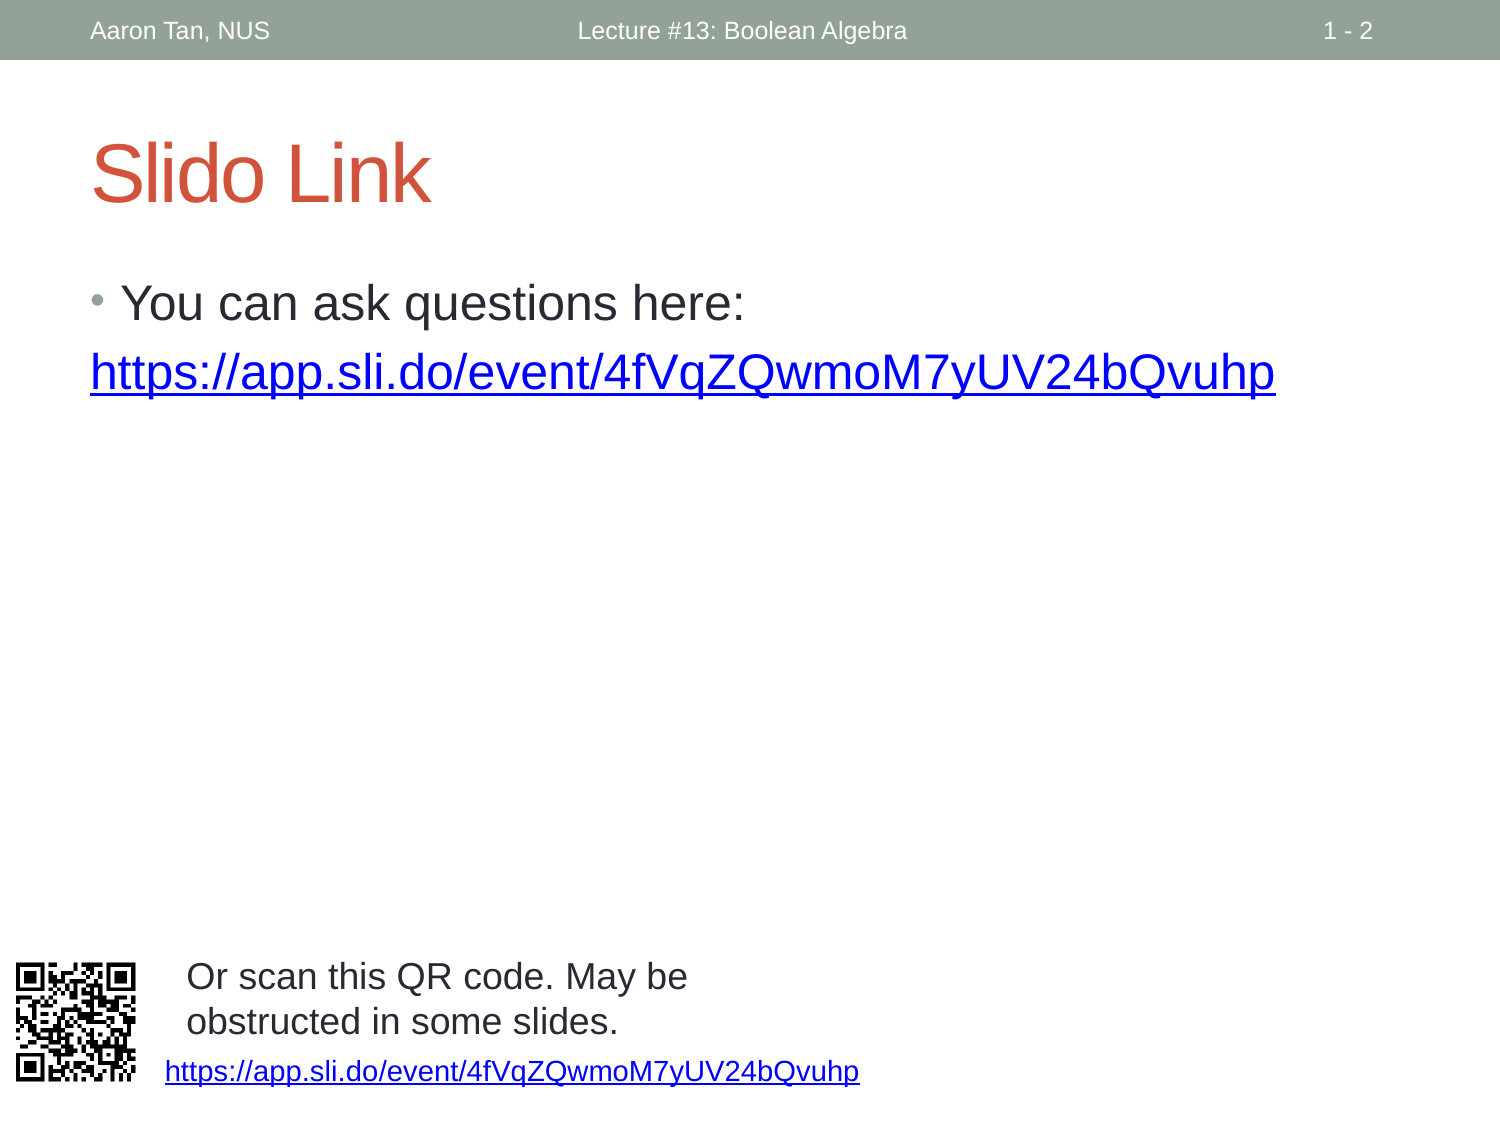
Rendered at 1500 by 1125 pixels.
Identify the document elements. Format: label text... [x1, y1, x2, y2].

picture [7, 954, 143, 1089]
slide_number 1 - 2 [1308, 3, 1425, 57]
text_box Or scan this QR code. May be obstructed in some slides. [171, 944, 877, 1050]
title Slido Link [75, 87, 1425, 250]
footer Lecture #13: Boolean Algebra [562, 3, 1238, 57]
list You can ask questions here: https://app.sli.do/event/4fVqZQwmoM7yUV24bQvuhp [75, 262, 1425, 461]
slide_number Aaron Tan, NUS [75, 3, 550, 57]
